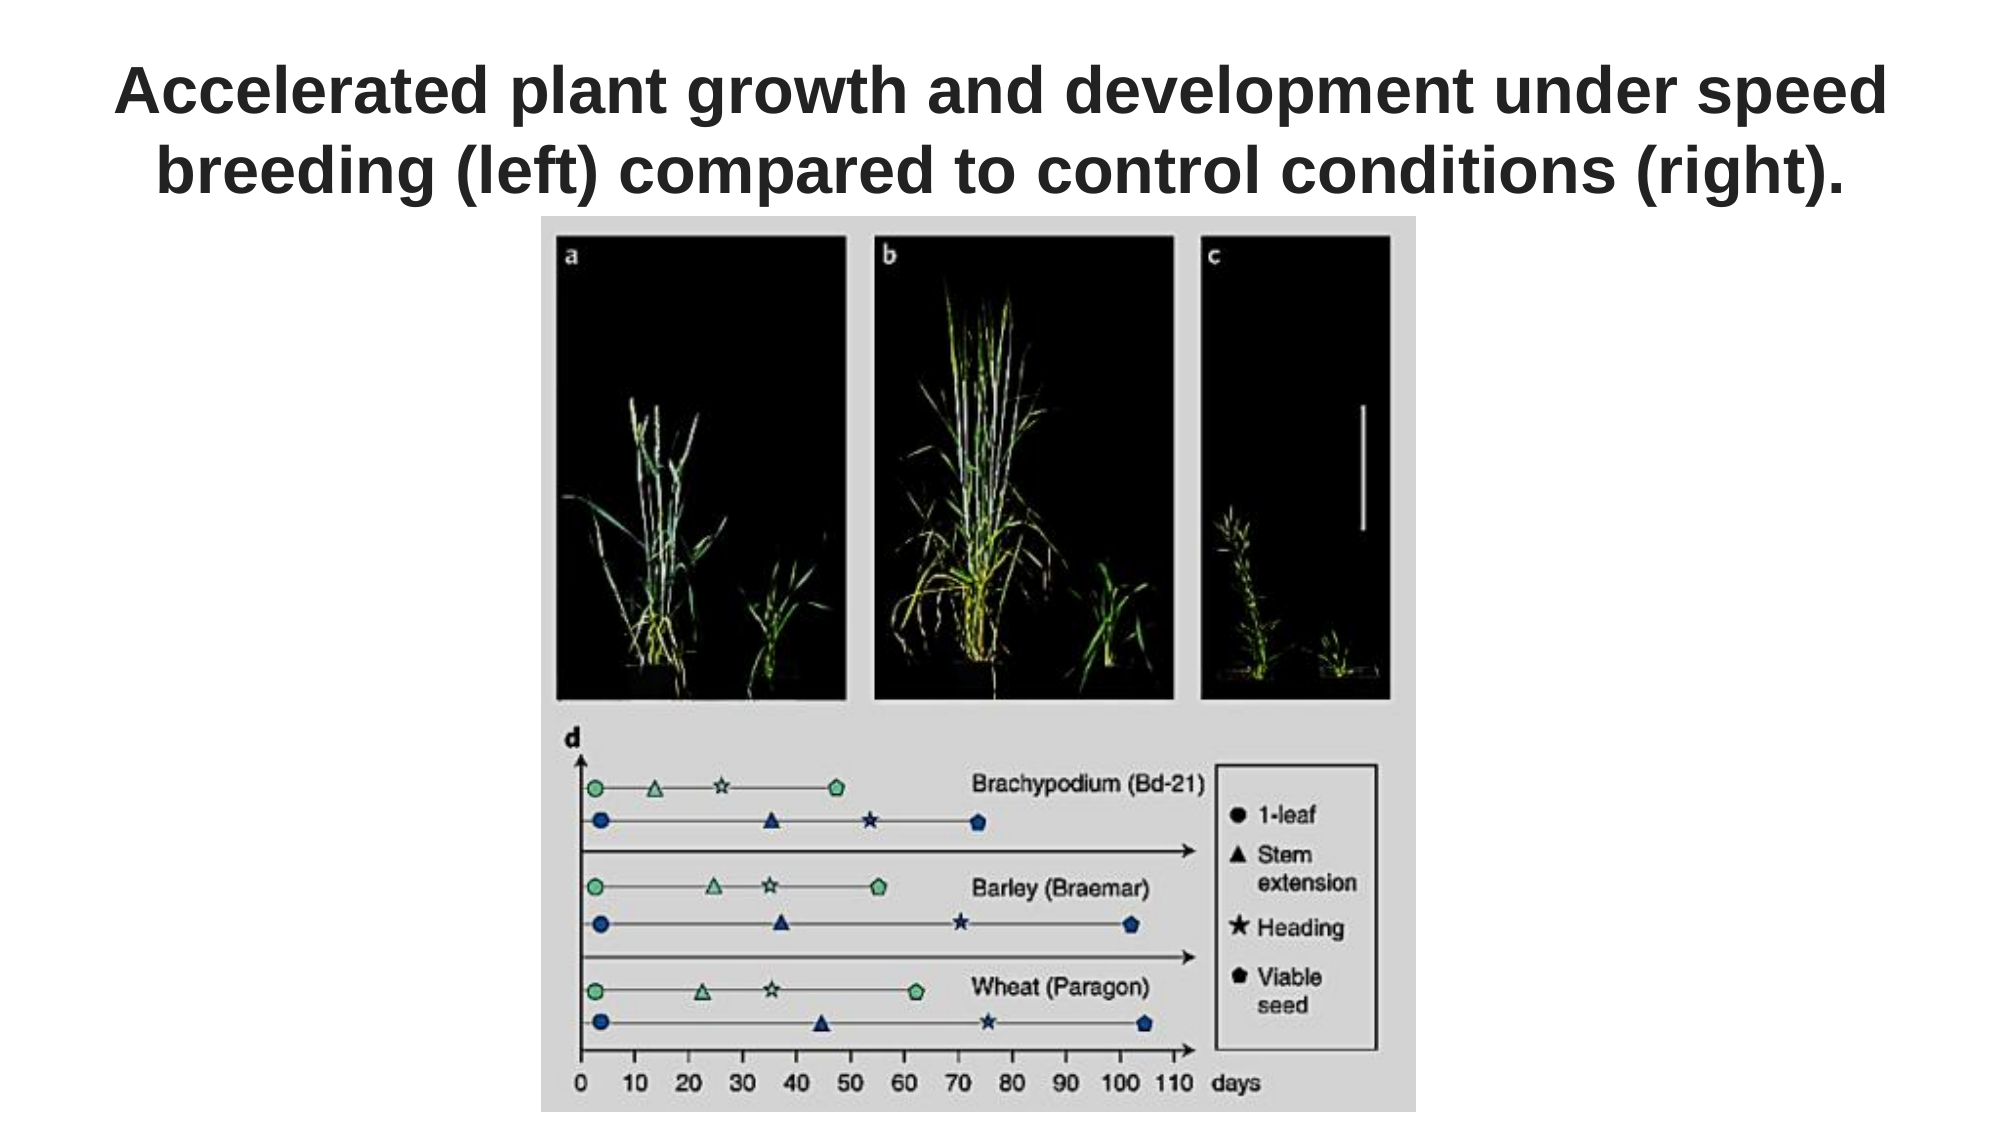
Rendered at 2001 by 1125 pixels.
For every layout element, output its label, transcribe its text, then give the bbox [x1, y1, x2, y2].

text_box Accelerated plant growth and development under speed breeding (left) compared to control conditions (right). [63, 39, 1942, 215]
picture [541, 216, 1416, 1112]
